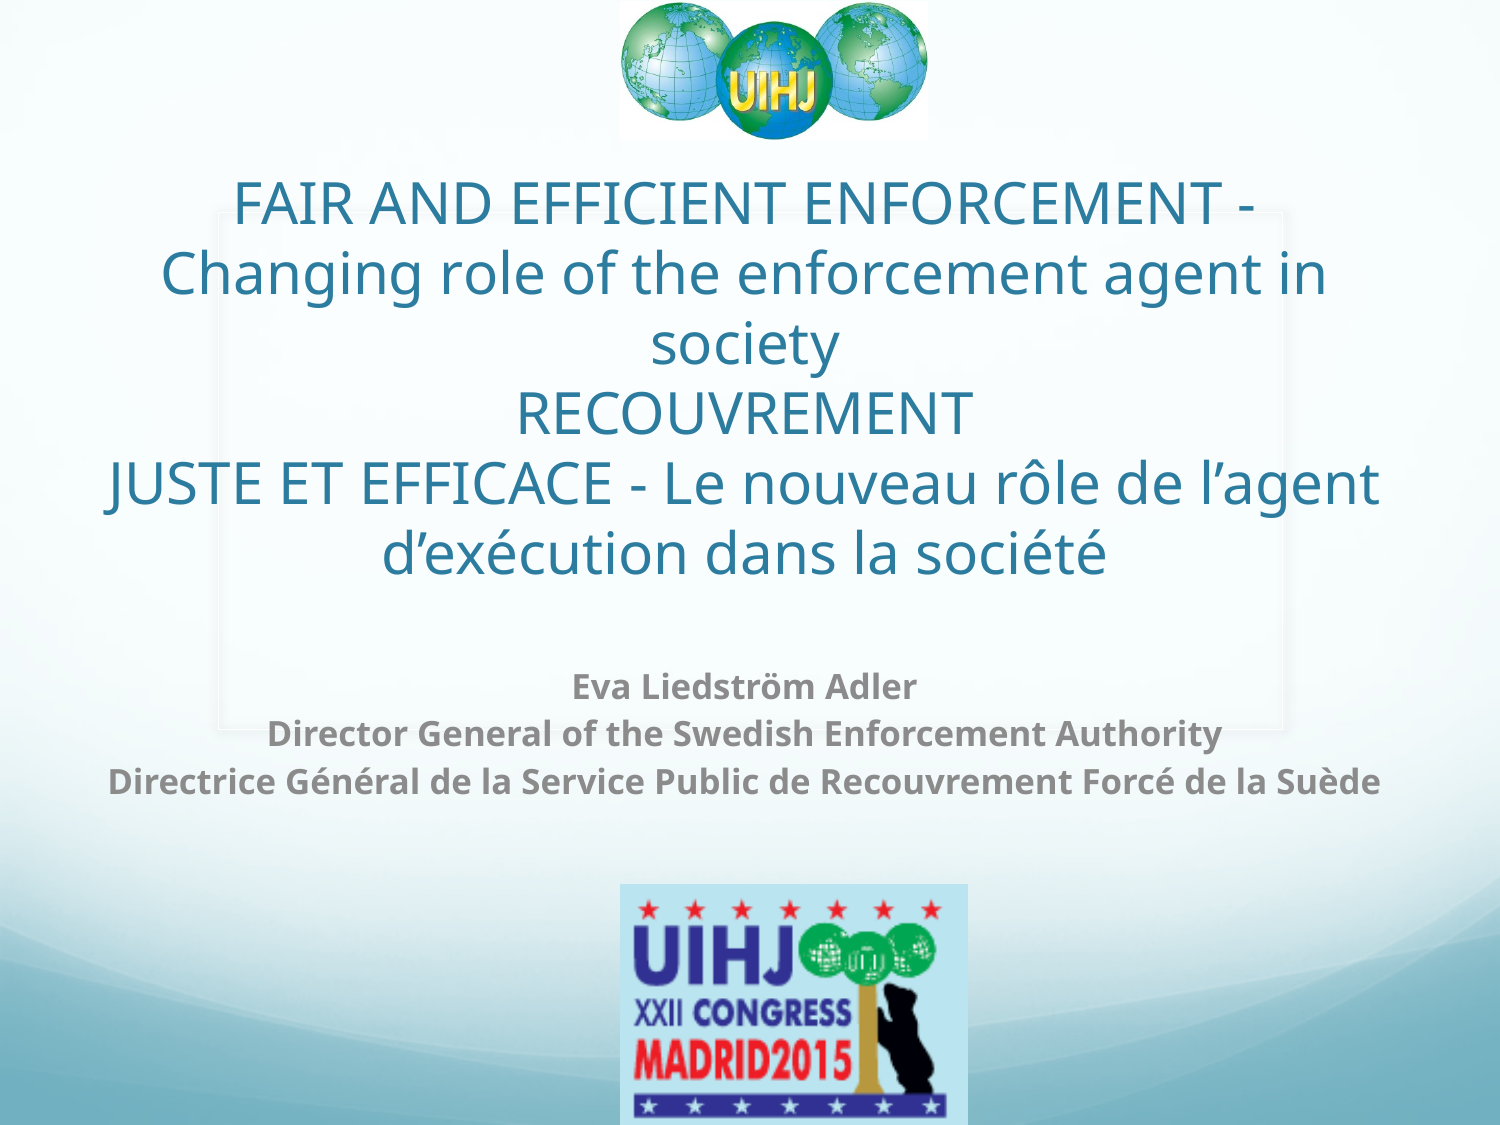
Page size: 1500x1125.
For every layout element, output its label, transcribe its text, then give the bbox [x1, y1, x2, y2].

subtitle Eva Liedström Adler Director General of the Swedish Enforcement Authority Directrice Général de la Service Public de Recouvrement Forcé de la Suède [88, 656, 1401, 811]
picture [619, 883, 969, 1125]
title FAIR AND EFFICIENT ENFORCEMENT - Changing role of the enforcement agent in society RECOUVREMENT JUSTE ET EFFICACE - Le nouveau rôle de l’agent d’exécution dans la société [88, 172, 1401, 594]
picture [619, 0, 929, 140]
